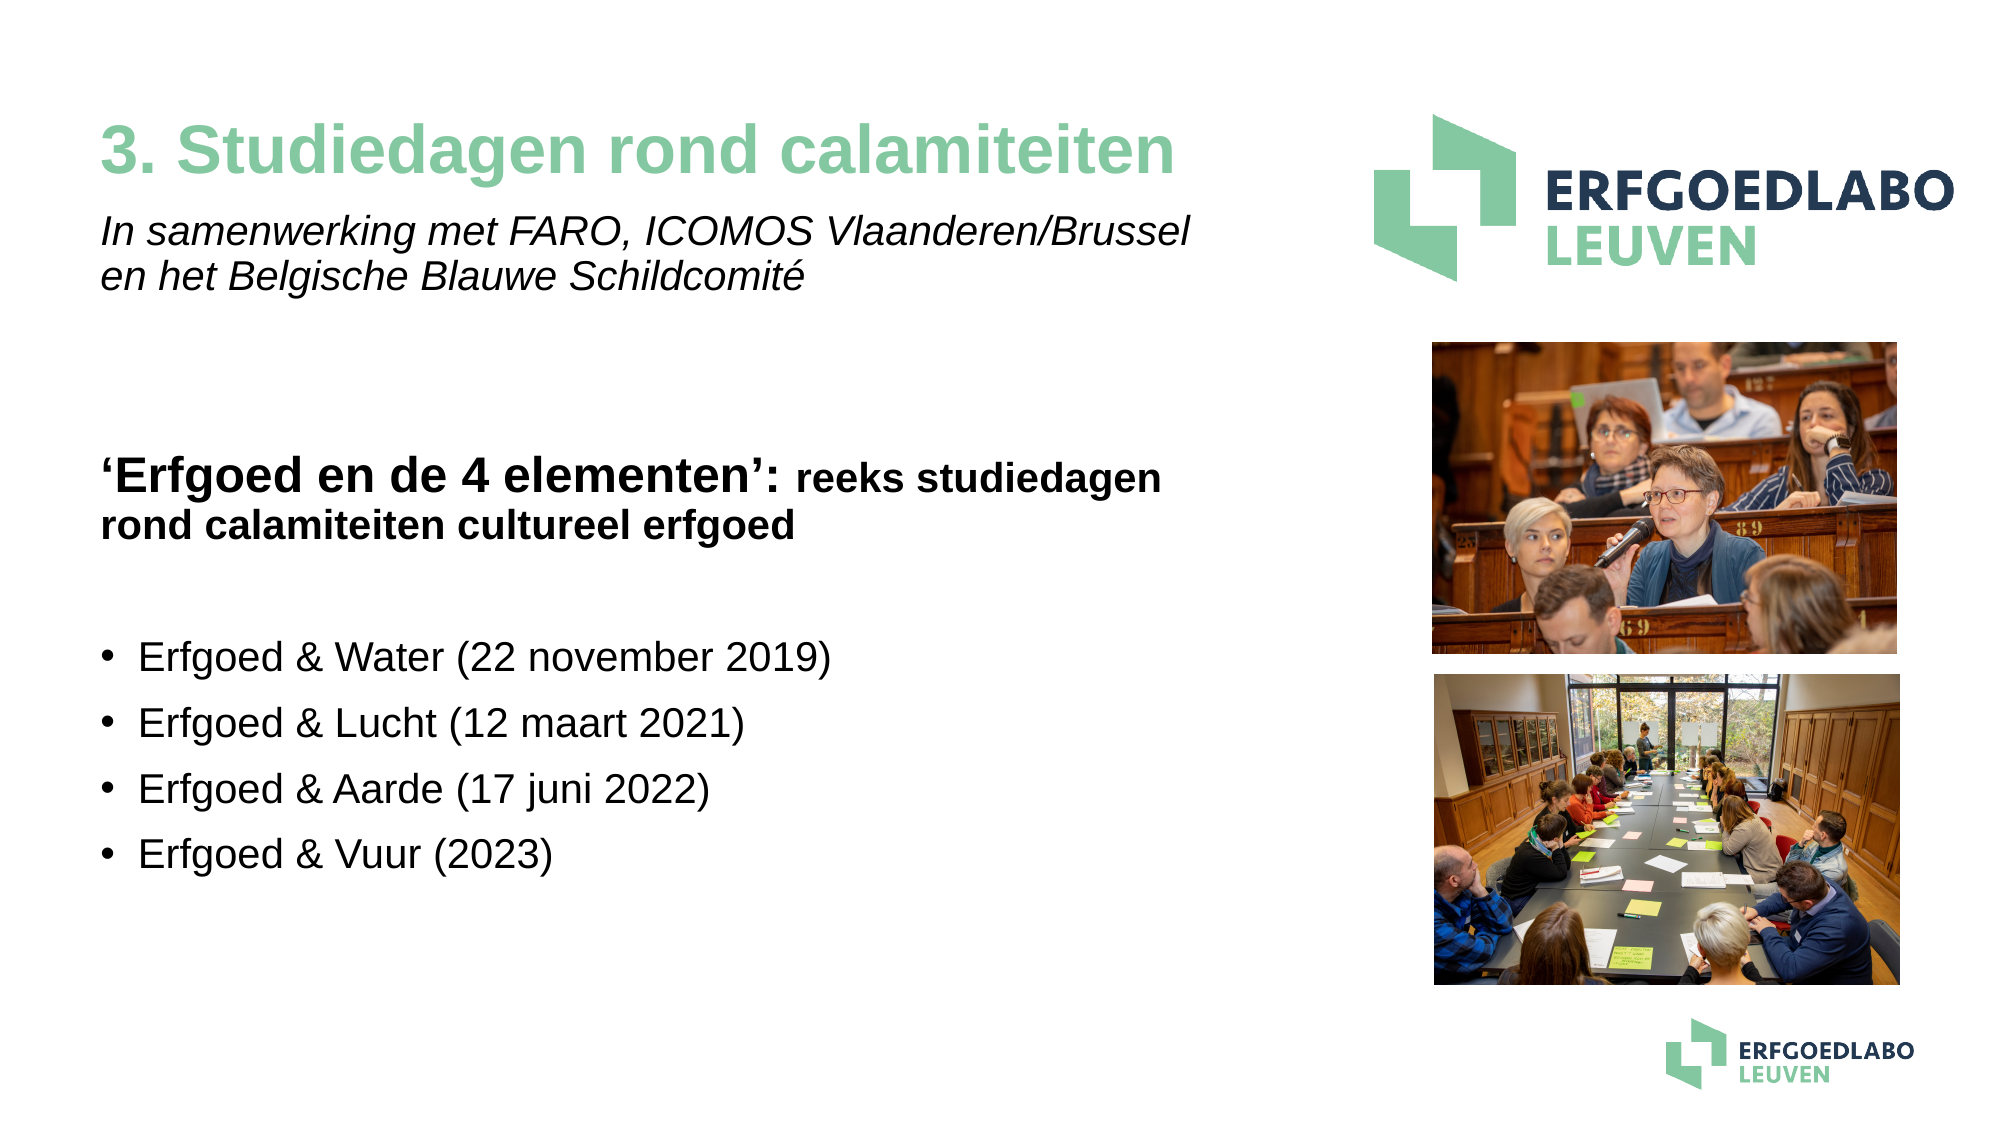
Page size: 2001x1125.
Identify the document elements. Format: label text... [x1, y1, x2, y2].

picture [1666, 1018, 1914, 1090]
picture [1431, 342, 1897, 654]
list 3. Studiedagen rond calamiteiten In samenwerking met FARO, ICOMOS Vlaanderen/Brussel en het Belgische Blauwe Schildcomité ‘Erfgoed en de 4 elementen’: reeks studiedagen rond calamiteiten cultureel erfgoed Erfgoed & Water (22 november 2019) Erfgoed & Lucht (12 maart 2021) Erfgoed & Aarde (17 juni 2022) Erfgoed & Vuur (2023) [100, 114, 1247, 1014]
picture [1374, 114, 1954, 282]
picture [1434, 674, 1900, 985]
